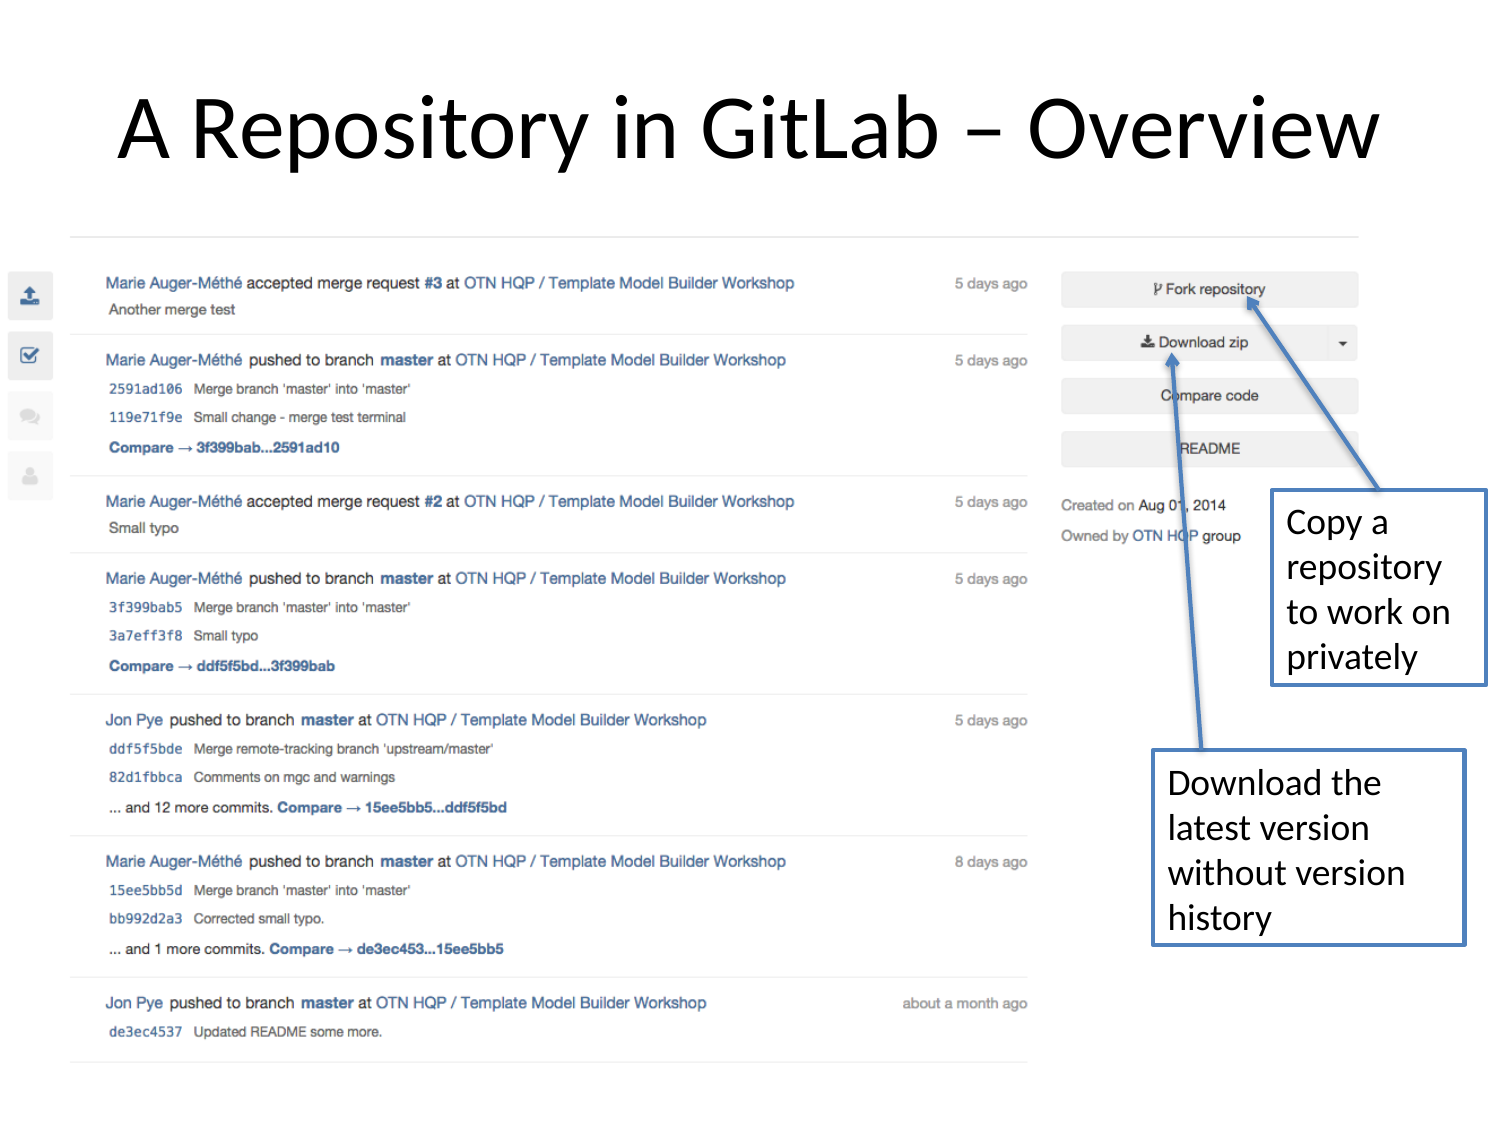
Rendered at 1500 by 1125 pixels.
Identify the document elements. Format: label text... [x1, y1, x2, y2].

text_box Copy a repository to work on privately [1384, 488, 1488, 687]
text_box Download the latest version without version history [1384, 748, 1467, 947]
title A Repository in GitLab – Overview [75, 27, 1425, 216]
picture [0, 215, 1380, 1065]
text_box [1246, 295, 1380, 491]
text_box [1171, 352, 1202, 751]
